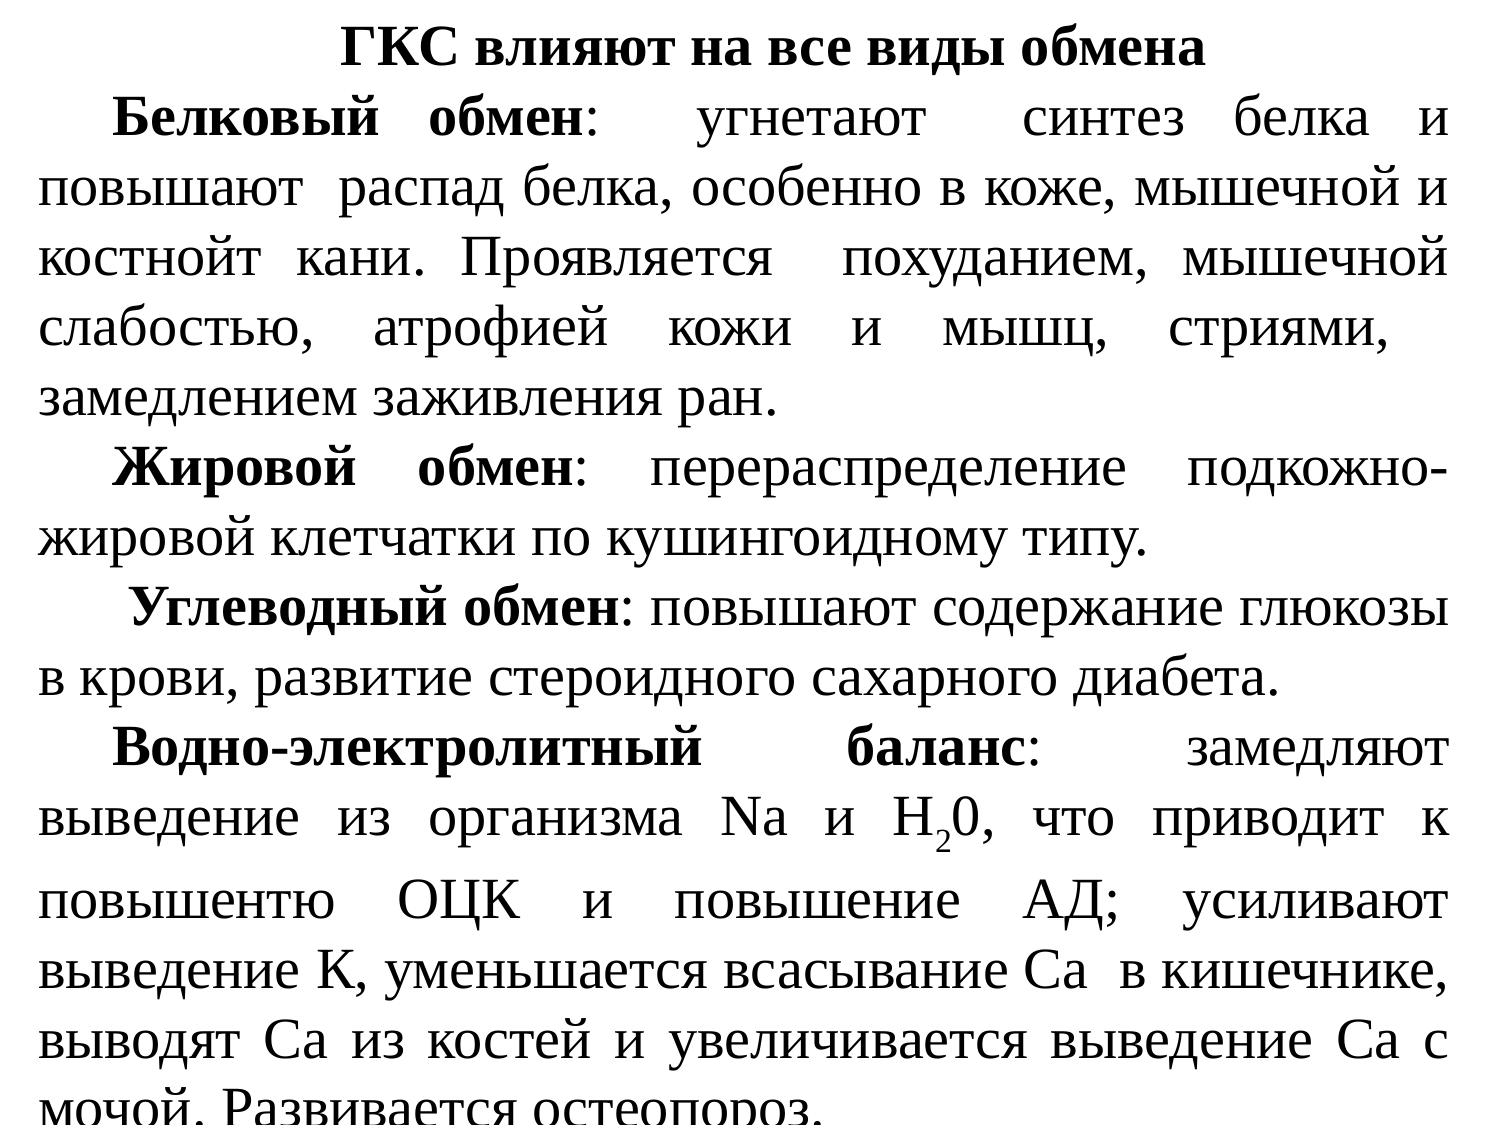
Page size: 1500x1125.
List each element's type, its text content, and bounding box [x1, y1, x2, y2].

text_box ГКС влияют на все виды обмена Белковый обмен: угнетают синтез белка и повышают распад белка, особенно в коже, мышечной и костнойт кани. Проявляется похуданием, мышечной слабостью, атрофией кожи и мышц, стриями, замедлением заживления ран. Жировой обмен: перераспределение подкожно-жировой клетчатки по кушингоидному типу. Углеводный обмен: повышают содержание глюкозы в крови, развитие стероидного сахарного диабета. Водно-электролитный баланс: замедляют выведение из организма Na и Н20, что приводит к повышентю ОЦК и повышение АД; усиливают выведение К, уменьшается всасывание Са в кишечнике, выводят Са из костей и увеличивается выведение Са с мочой. Развивается остеопороз. [23, 0, 1465, 1125]
